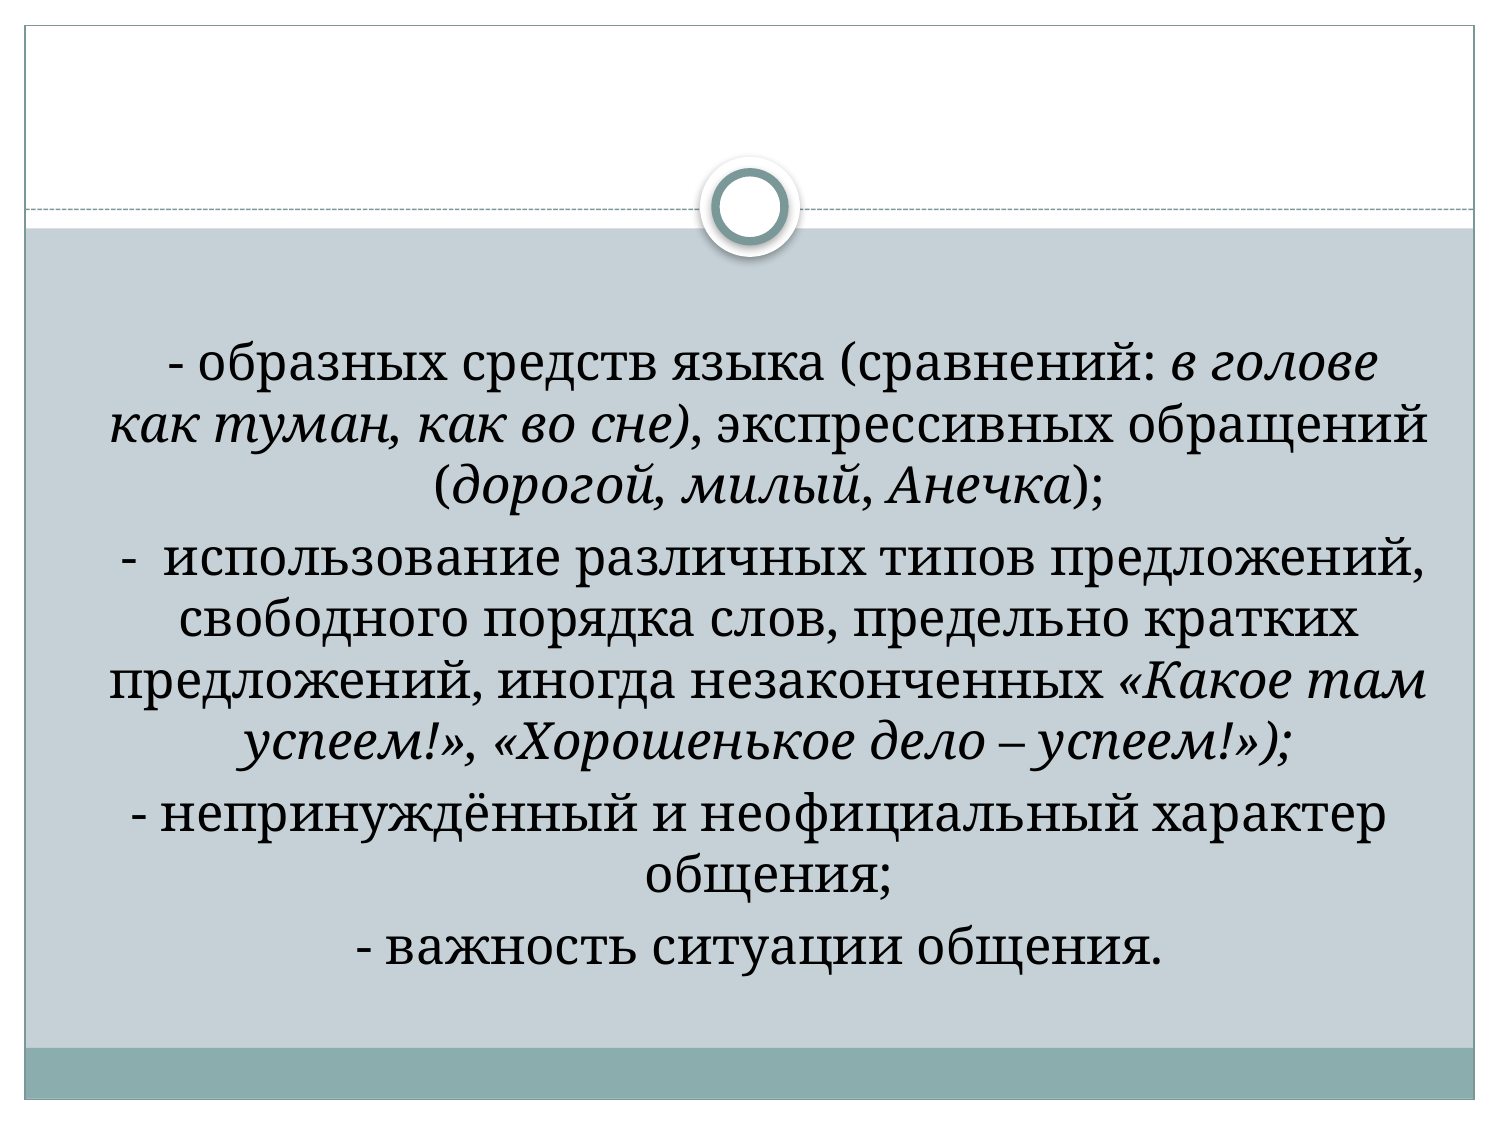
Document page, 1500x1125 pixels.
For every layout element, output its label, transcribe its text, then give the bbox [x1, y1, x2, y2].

list - образных средств языка (сравнений: в голове как туман, как во сне), экспрессивных обращений (дорогой, милый, Анечка); - использование различных типов предложений, свободного порядка слов, предельно кратких предложений, иногда незаконченных «Какое там успеем!», «Хорошенькое дело – успеем!»); - непринуждённый и неофициальный характер общения; - важность ситуации общения. [49, 250, 1445, 1001]
